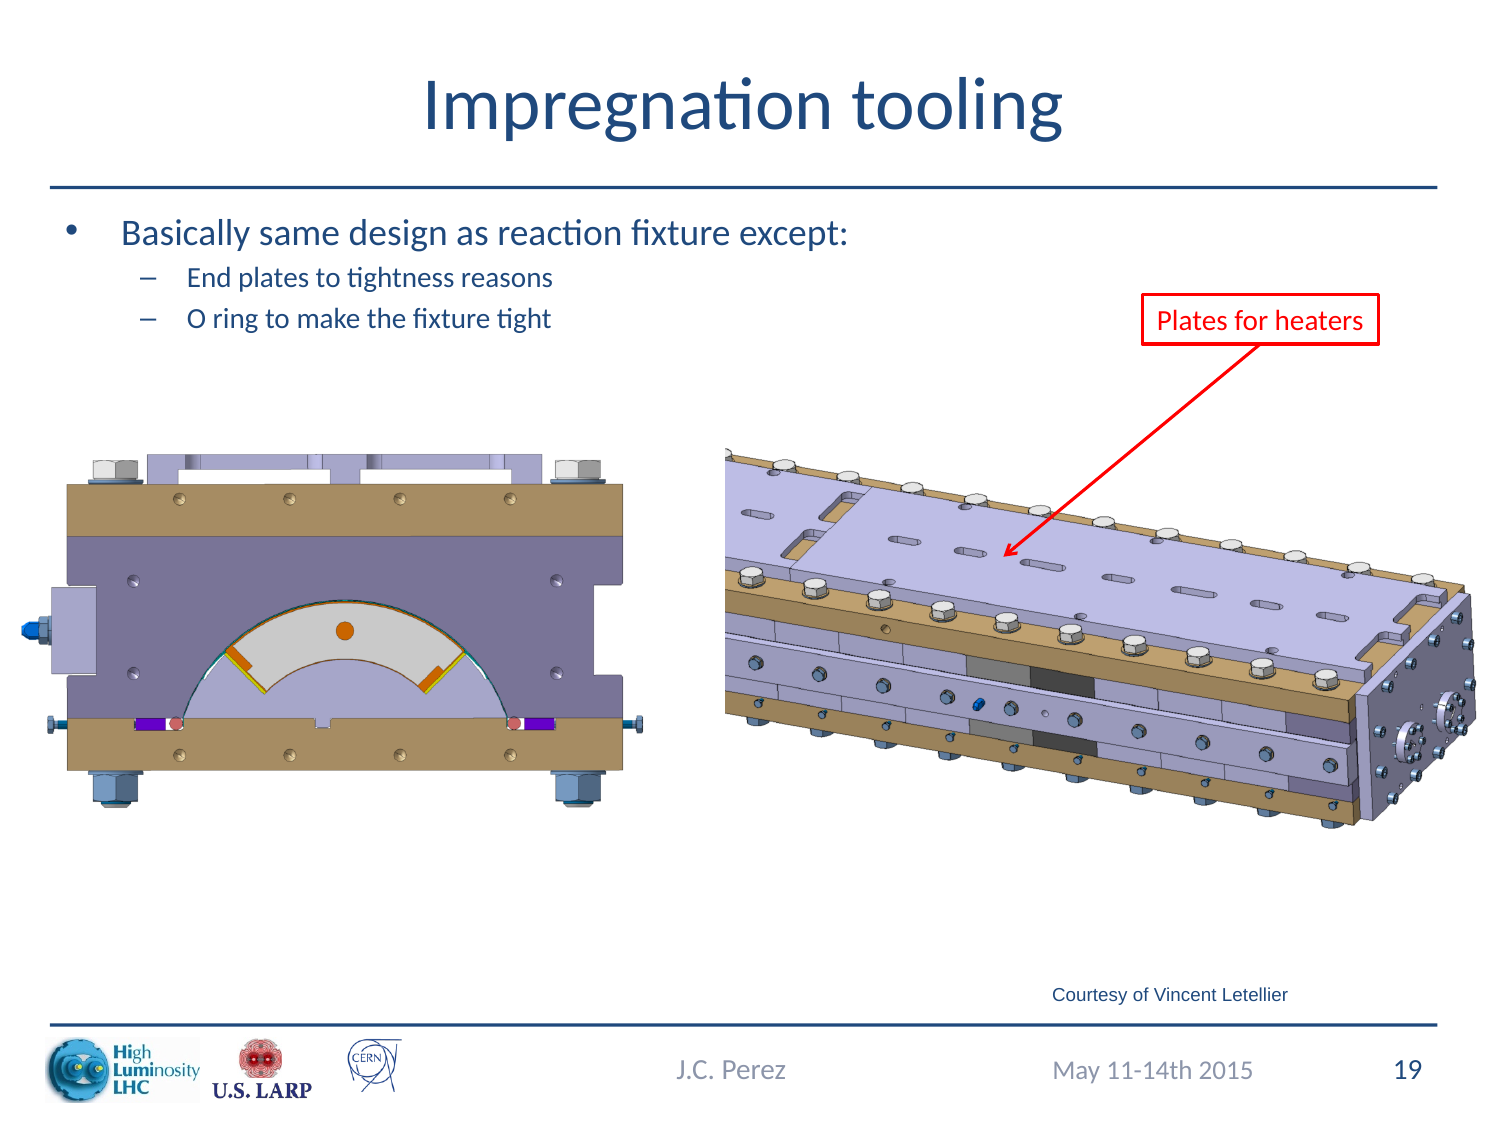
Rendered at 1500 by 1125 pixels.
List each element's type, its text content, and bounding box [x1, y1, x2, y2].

text_box Plates for heaters [1142, 294, 1379, 344]
picture [337, 1029, 414, 1100]
picture [212, 1037, 313, 1104]
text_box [1003, 344, 1261, 557]
text_box Courtesy of Vincent Letellier [1037, 975, 1338, 1013]
picture [19, 449, 651, 809]
title Impregnation tooling [50, 24, 1438, 175]
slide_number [1037, 1037, 1326, 1100]
slide_number 19 [1337, 1037, 1438, 1098]
footer J.C. Perez [387, 1037, 1075, 1098]
picture [45, 1037, 200, 1103]
list Basically same design as reaction fixture except: End plates to tightness reasons O ring to make the fixture tight [50, 200, 1438, 1005]
picture [724, 416, 1482, 842]
